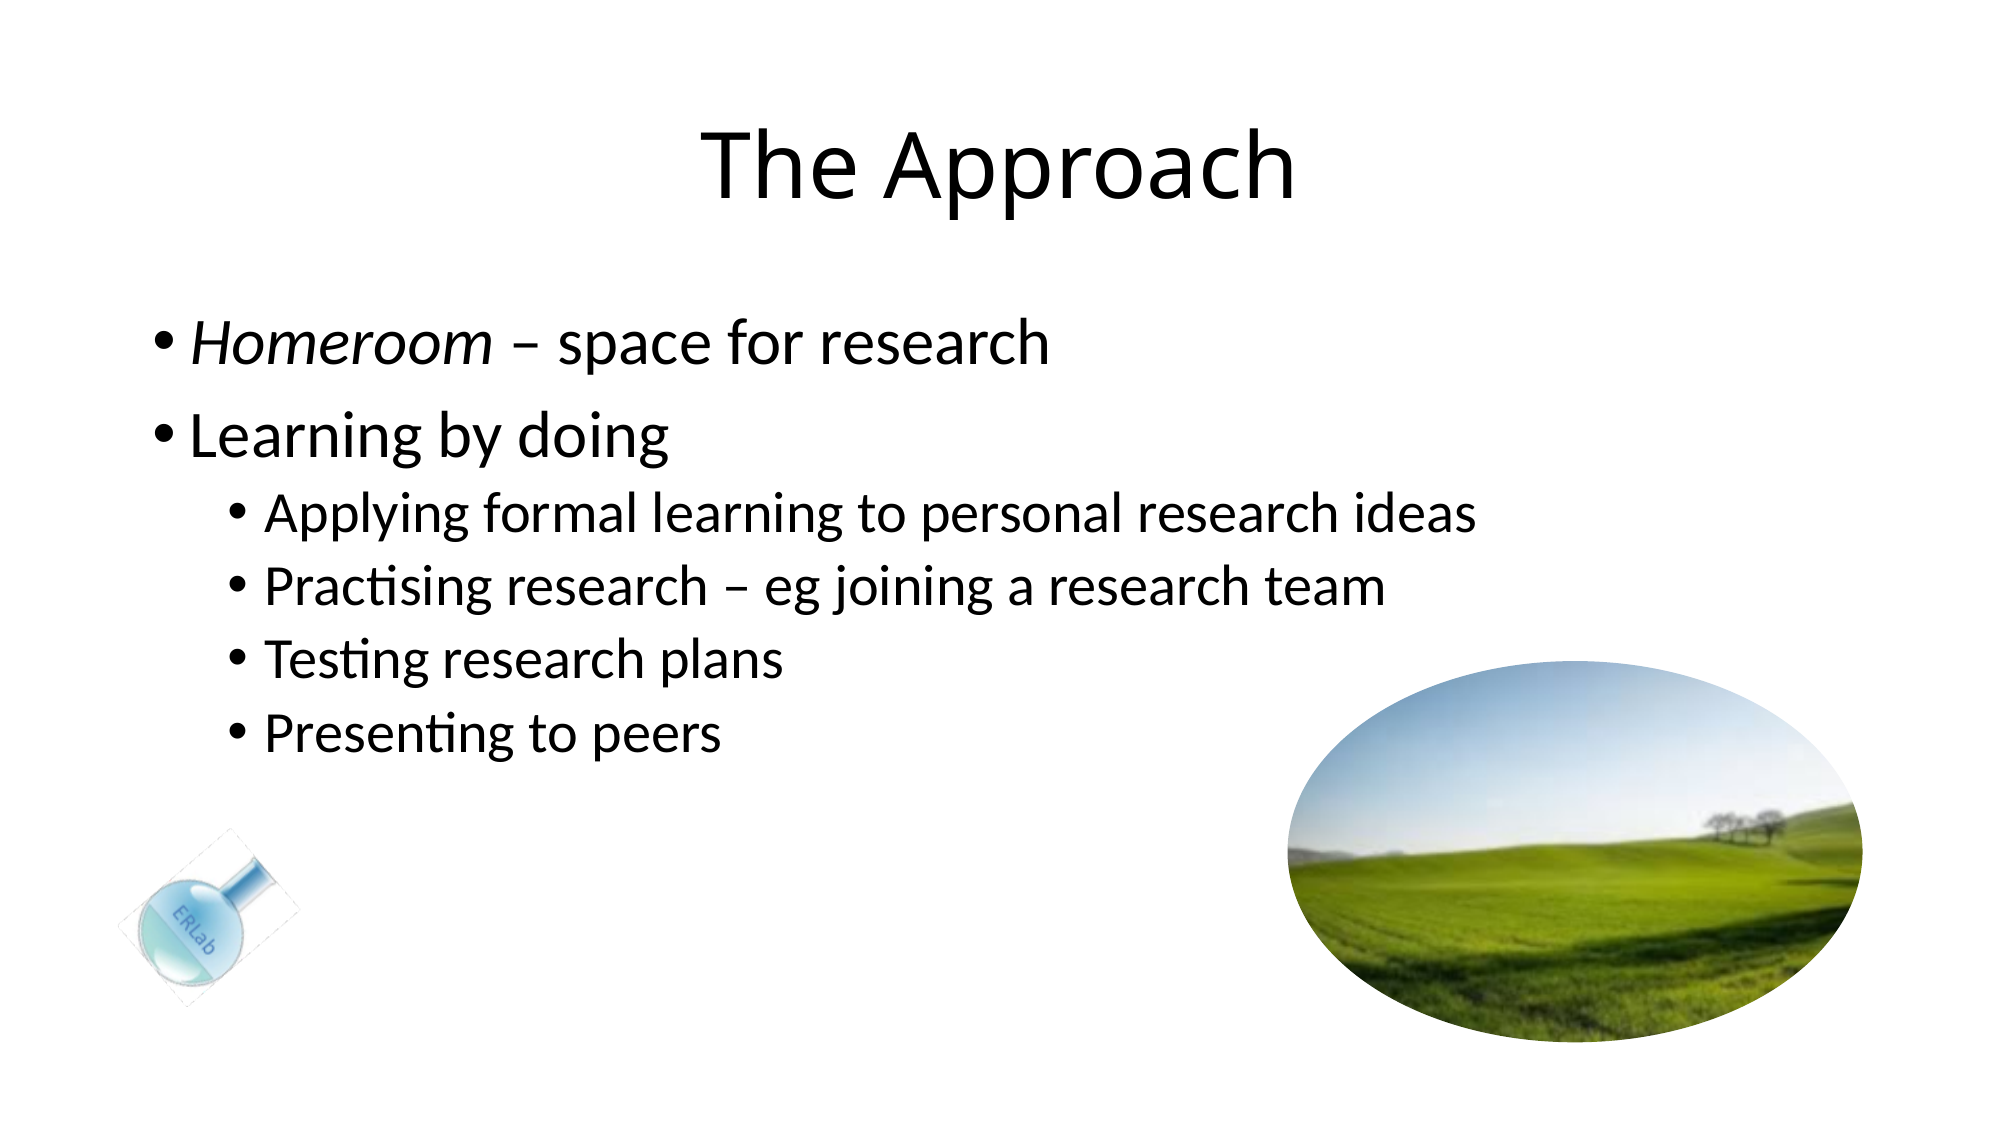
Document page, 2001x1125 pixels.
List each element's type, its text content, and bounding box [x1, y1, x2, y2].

picture [1287, 661, 1863, 1043]
title The Approach [137, 59, 1863, 278]
list Homeroom – space for research Learning by doing Applying formal learning to personal research ideas Practising research – eg joining a research team Testing research plans Presenting to peers [137, 299, 1863, 1014]
